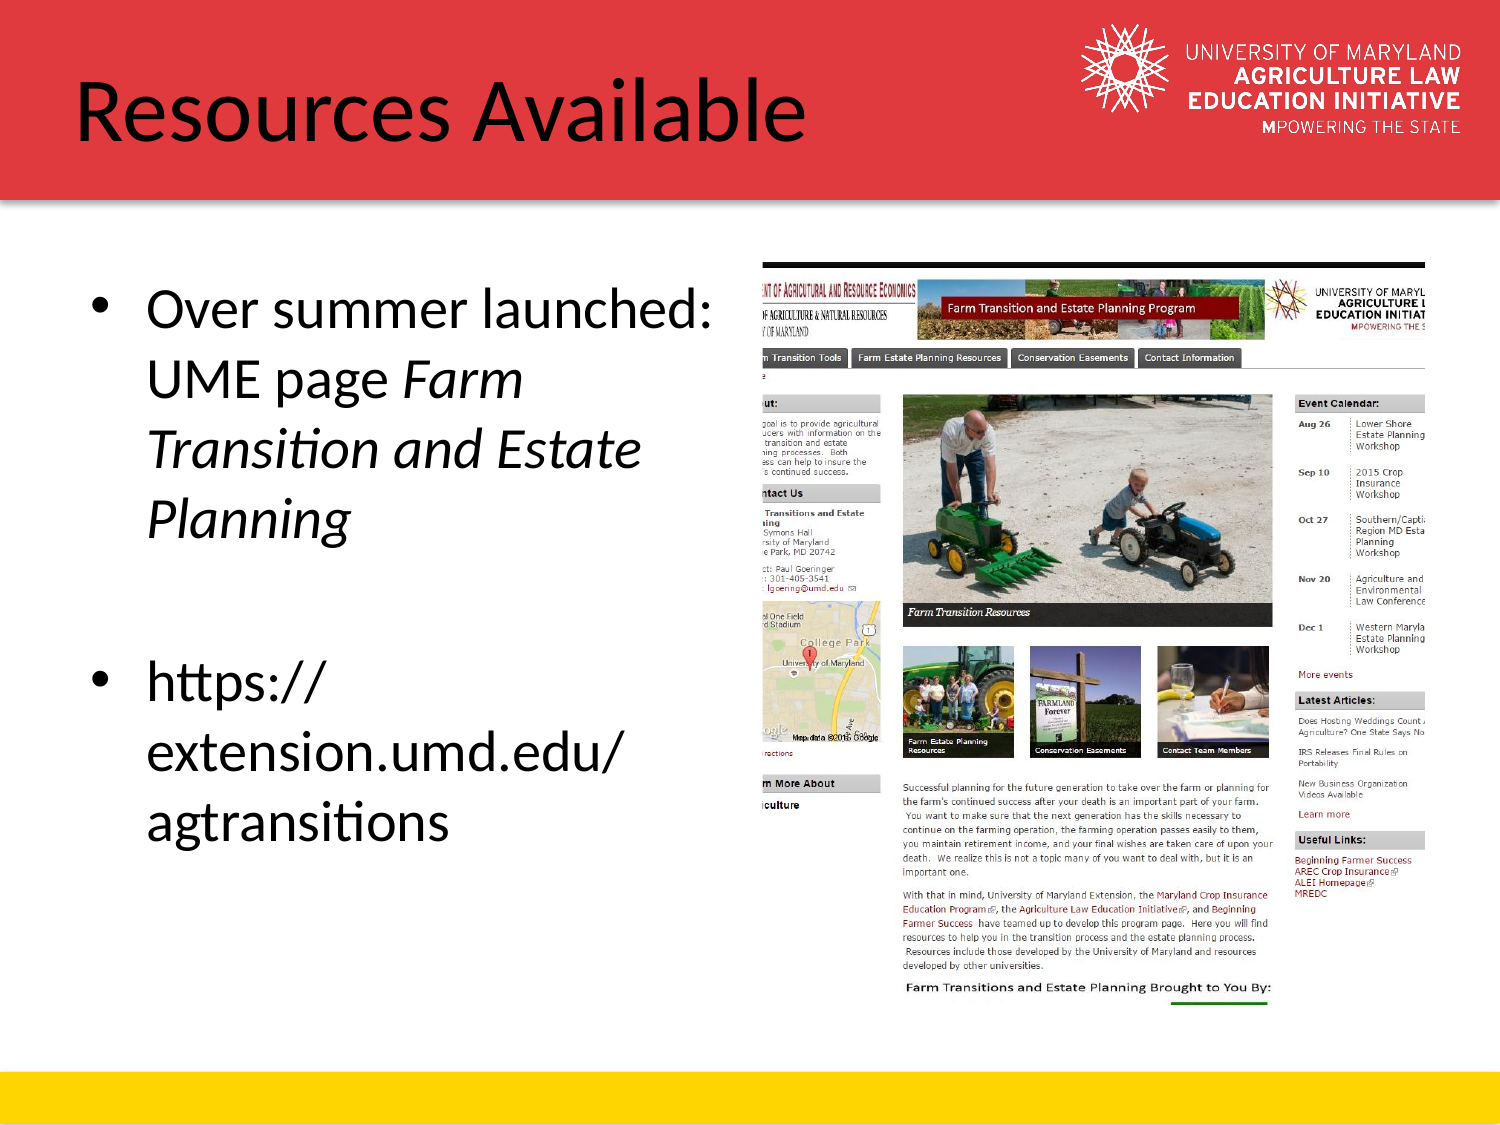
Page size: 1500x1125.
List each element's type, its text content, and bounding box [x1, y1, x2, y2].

picture [1050, 11, 1500, 170]
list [762, 262, 1426, 1006]
title Resources Available [18, 11, 867, 199]
list Over summer launched: UME page Farm Transition and Estate Planning https://extension.umd.edu/agtransitions [75, 262, 738, 1005]
